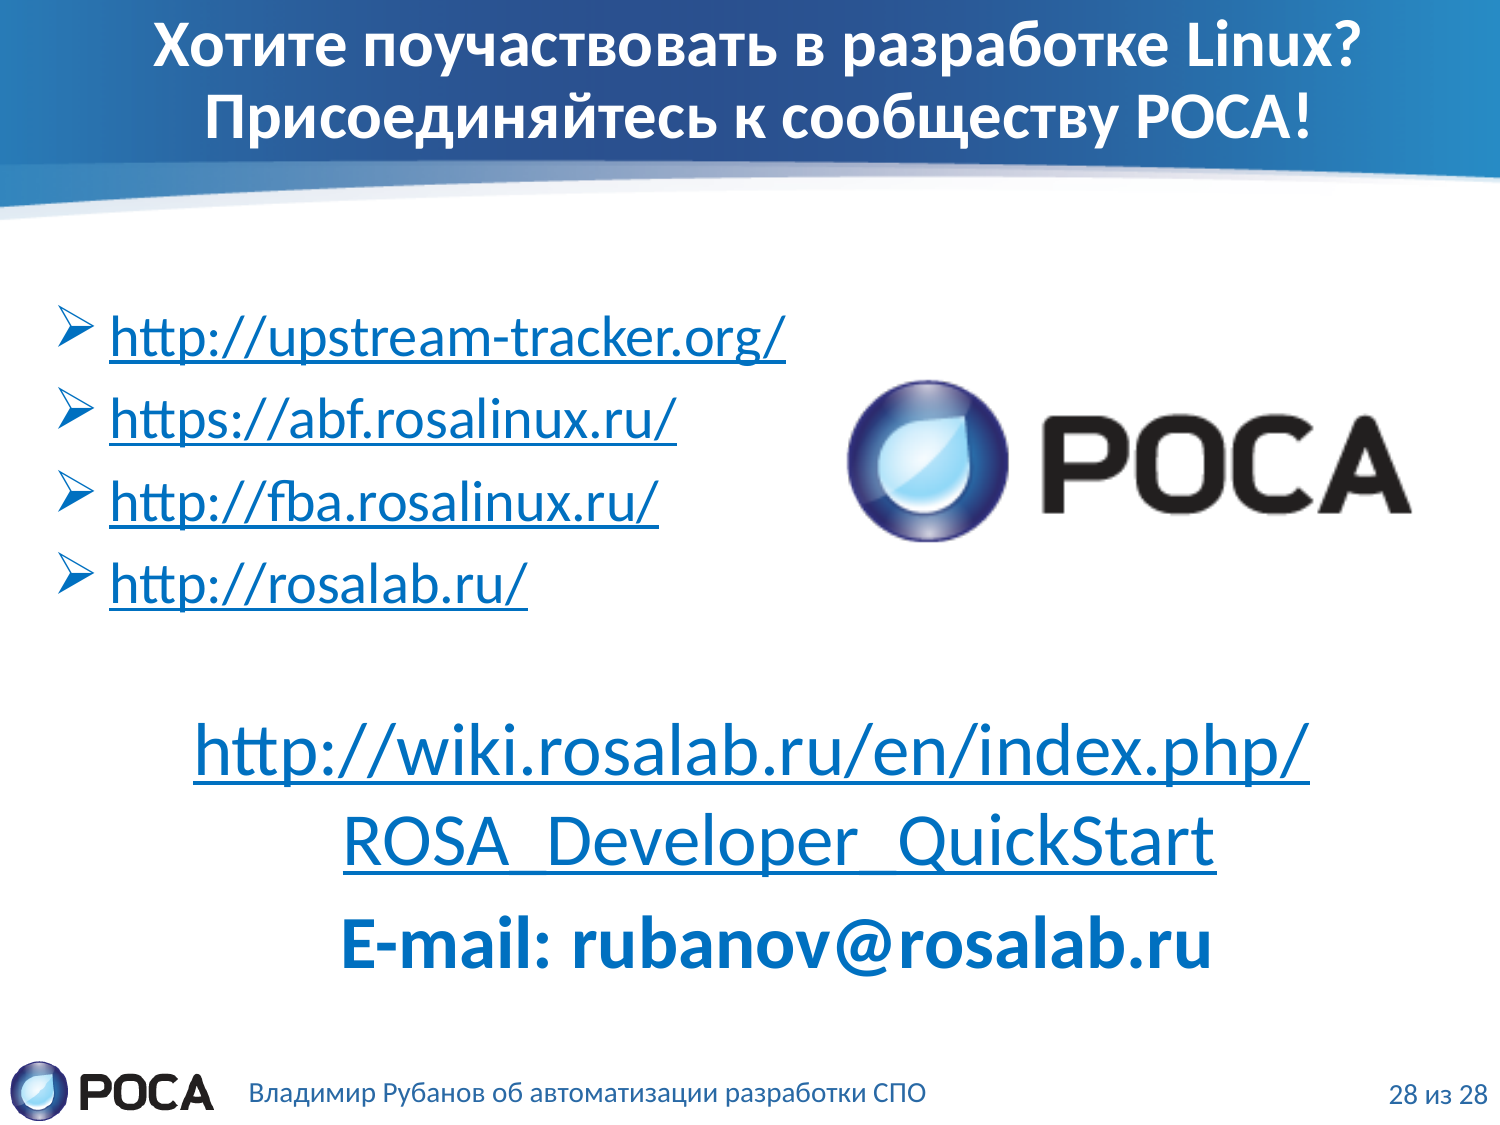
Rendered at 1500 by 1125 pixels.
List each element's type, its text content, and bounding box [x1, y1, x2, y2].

text_box Хотите поучаствовать в разработке Linux? Присоединяйтесь к сообществу РОСА! [109, 31, 1410, 131]
text_box http://upstream-tracker.org/ https://abf.rosalinux.ru/ http://fba.rosalinux.ru/ http://rosalab.ru/ http://wiki.rosalab.ru/en/index.php/ ROSA_Developer_QuickStart E-mail: rubanov@rosalab.ru [53, 207, 1465, 1059]
picture [0, 0, 1500, 1125]
slide_number 28 из 28 [1335, 1067, 1500, 1122]
